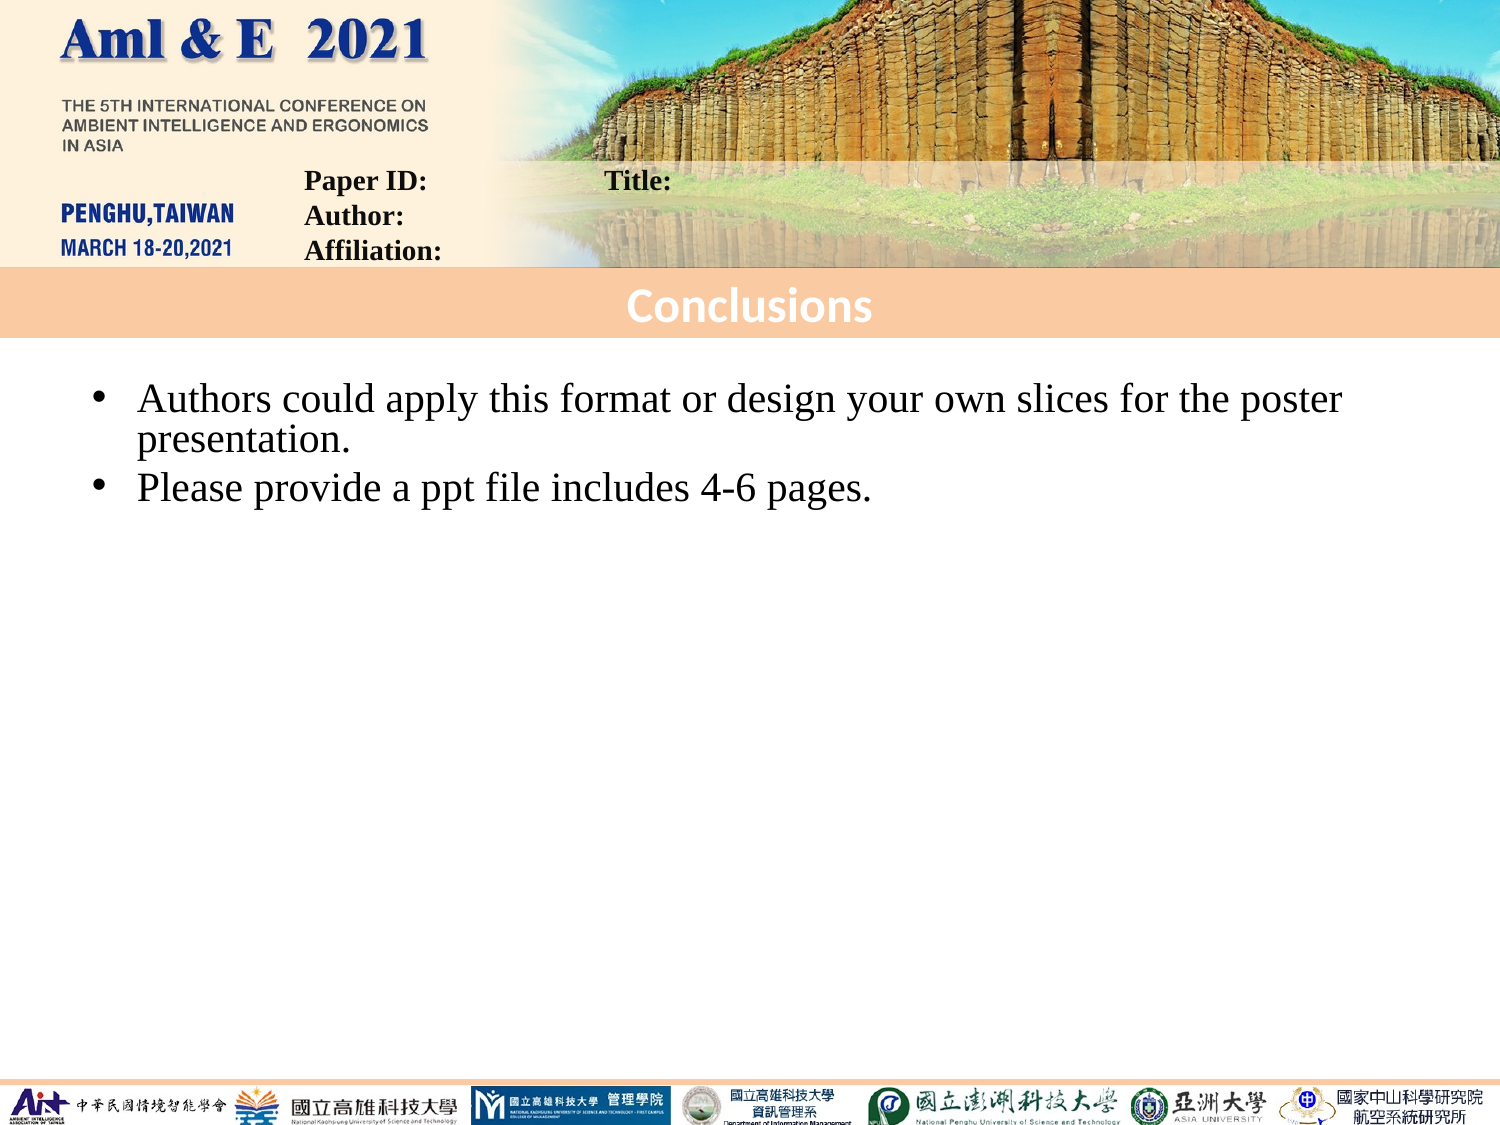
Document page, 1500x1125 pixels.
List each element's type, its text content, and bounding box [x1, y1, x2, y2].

text_box Conclusions [0, 275, 1500, 338]
picture [3, 1068, 1500, 1125]
picture [0, 0, 1500, 268]
text_box Authors could apply this format or design your own slices for the poster presentation. Please provide a ppt file includes 4-6 pages. [76, 373, 1427, 1022]
